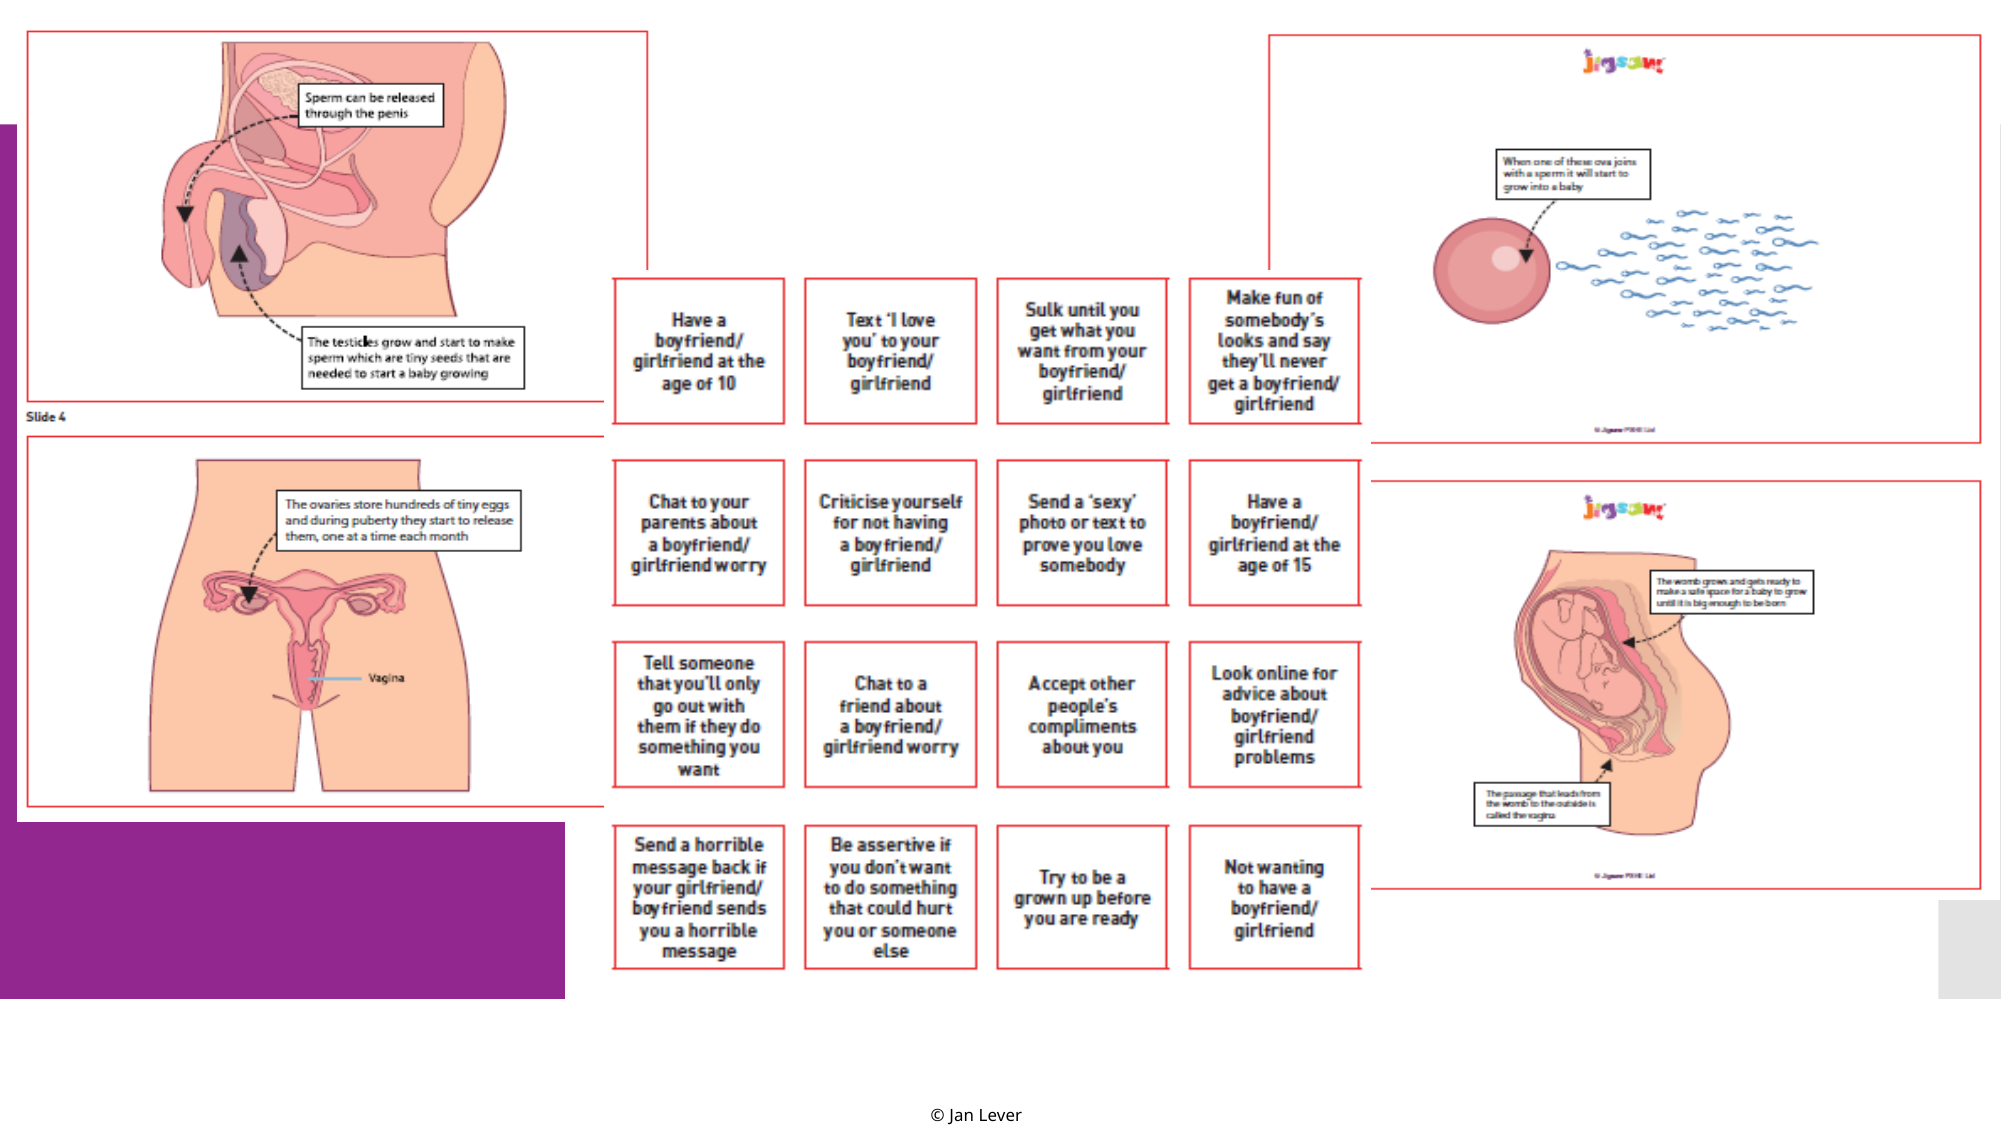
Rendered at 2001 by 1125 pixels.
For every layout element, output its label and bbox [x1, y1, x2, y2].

picture [17, 23, 2000, 1009]
